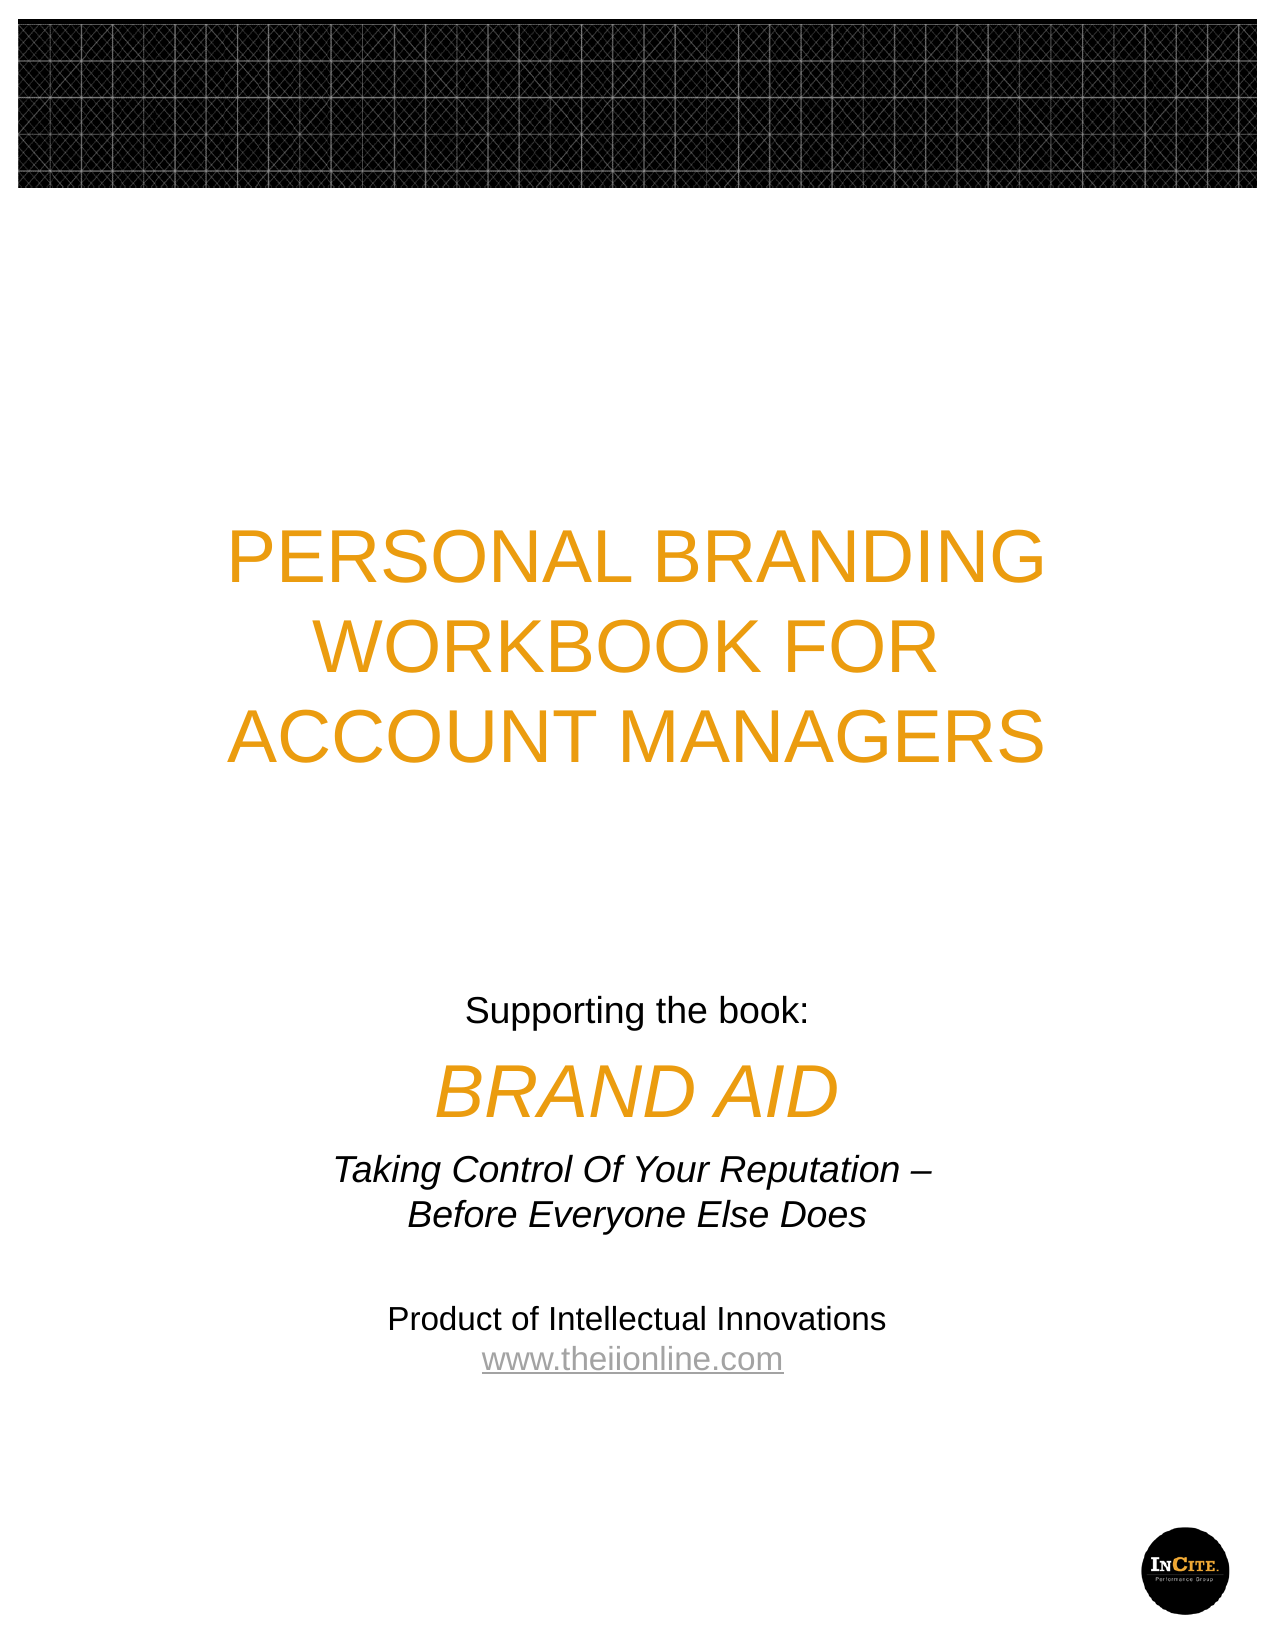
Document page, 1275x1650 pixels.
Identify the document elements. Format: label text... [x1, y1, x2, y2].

picture [18, 19, 1257, 188]
picture [1137, 1524, 1233, 1617]
subtitle PERSONAL BRANDING WORKBOOK FOR ACCOUNT MANAGERS Supporting the book: BRAND AID Taking Control Of Your Reputation – Before Everyone Else Does Product of Intellectual Innovations www.theiionline.com [34, 500, 1241, 1500]
